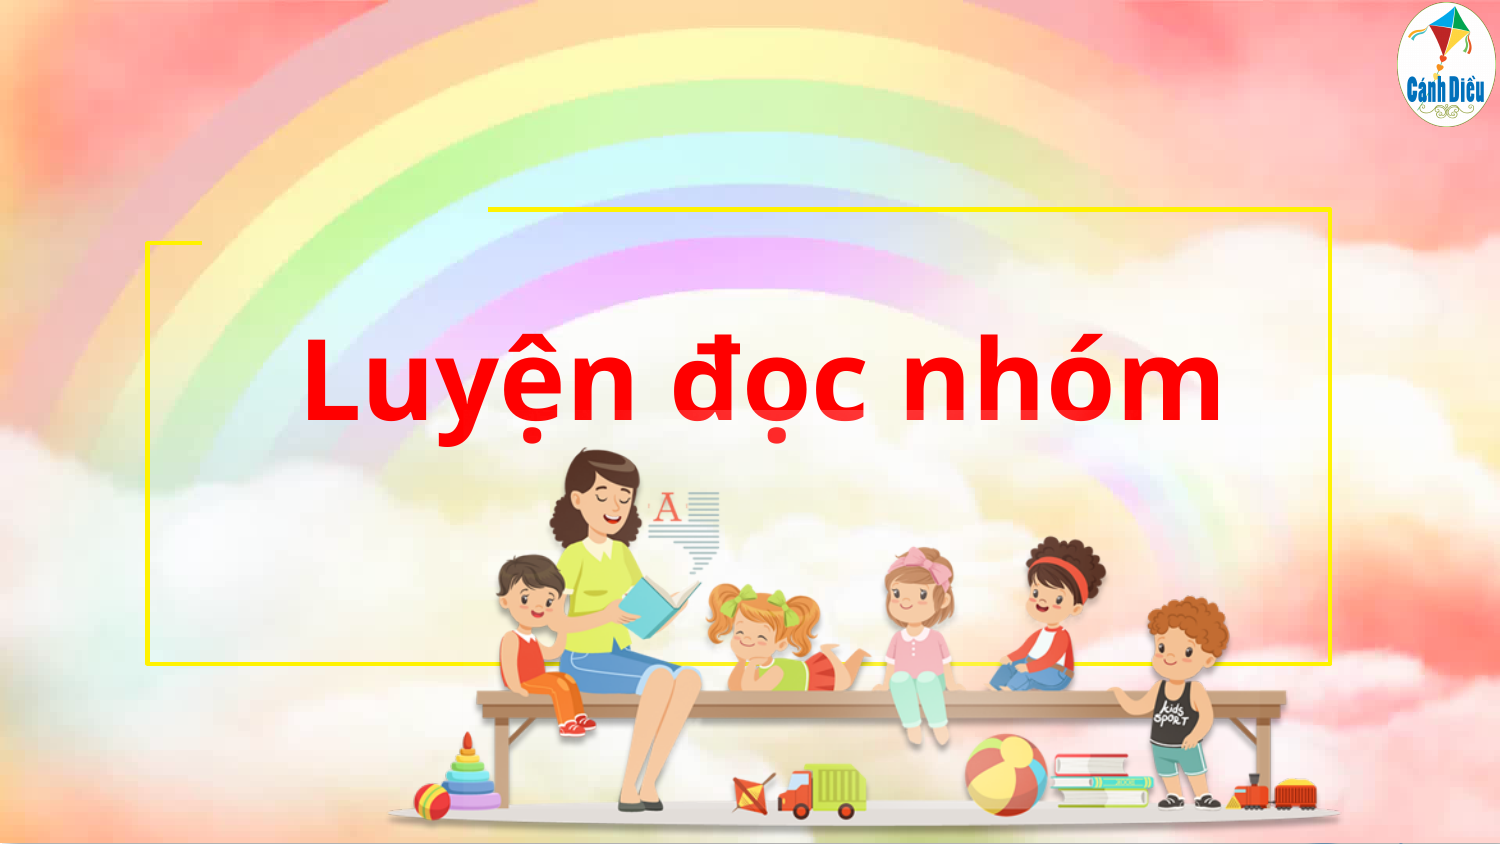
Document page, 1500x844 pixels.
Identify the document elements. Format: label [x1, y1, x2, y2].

text_box [145, 207, 1332, 666]
picture [0, 0, 1500, 844]
